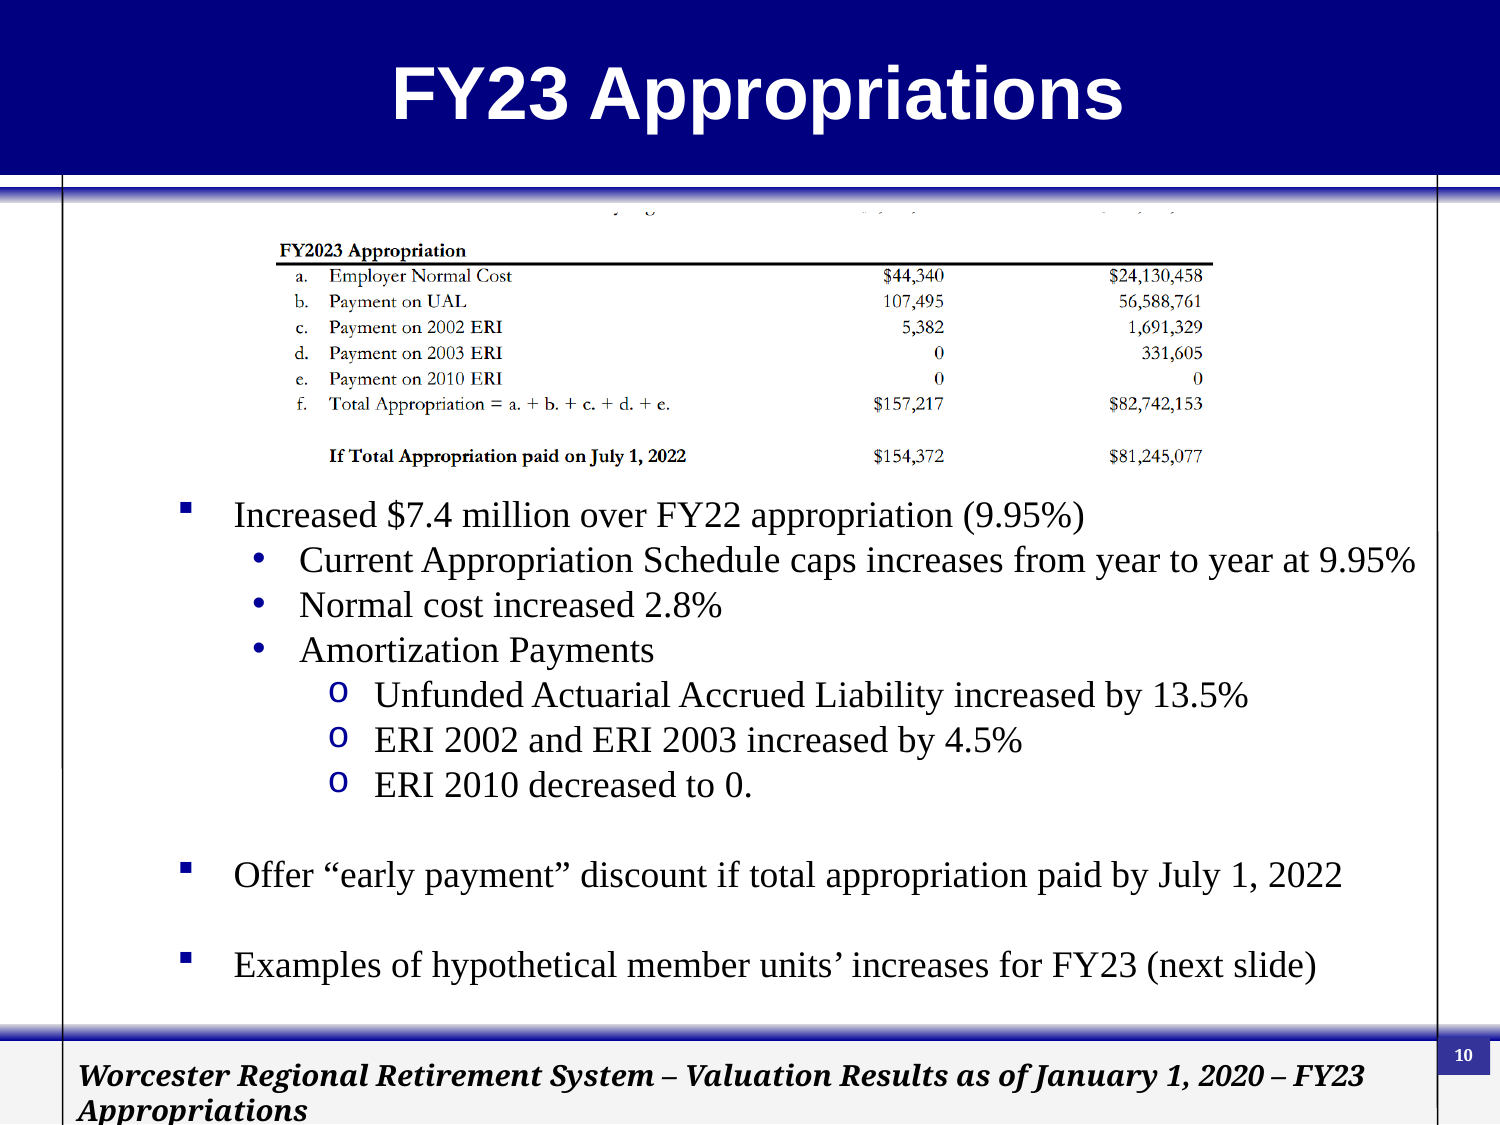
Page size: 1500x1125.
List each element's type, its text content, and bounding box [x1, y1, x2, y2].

text_box Increased $7.4 million over FY22 appropriation (9.95%) Current Appropriation Schedule caps increases from year to year at 9.95% Normal cost increased 2.8% Amortization Payments Unfunded Actuarial Accrued Liability increased by 13.5% ERI 2002 and ERI 2003 increased by 4.5% ERI 2010 decreased to 0. Offer “early payment” discount if total appropriation paid by July 1, 2022 Examples of hypothetical member units’ increases for FY23 (next slide) [162, 437, 1475, 993]
slide_number 10 [1437, 1037, 1491, 1075]
text_box FY23 Appropriations [174, 37, 1363, 143]
picture [247, 212, 1252, 476]
